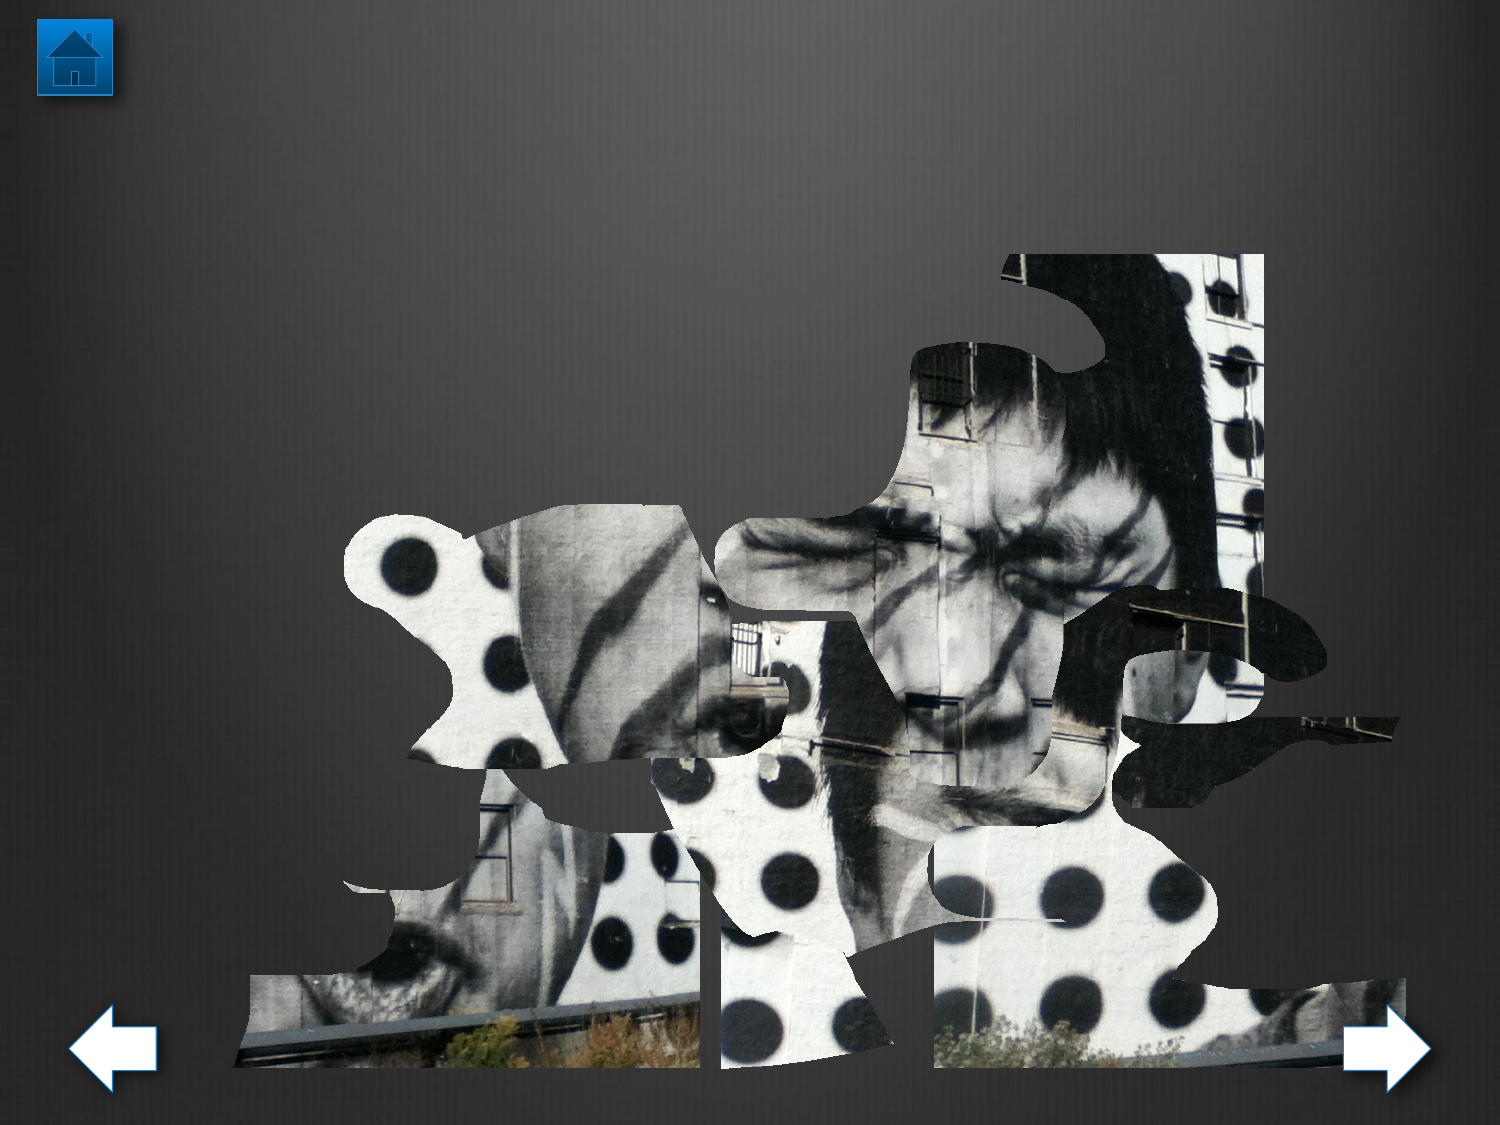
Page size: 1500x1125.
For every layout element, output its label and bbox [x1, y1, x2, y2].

text_box [37, 19, 113, 96]
picture [0, 153, 1500, 1125]
